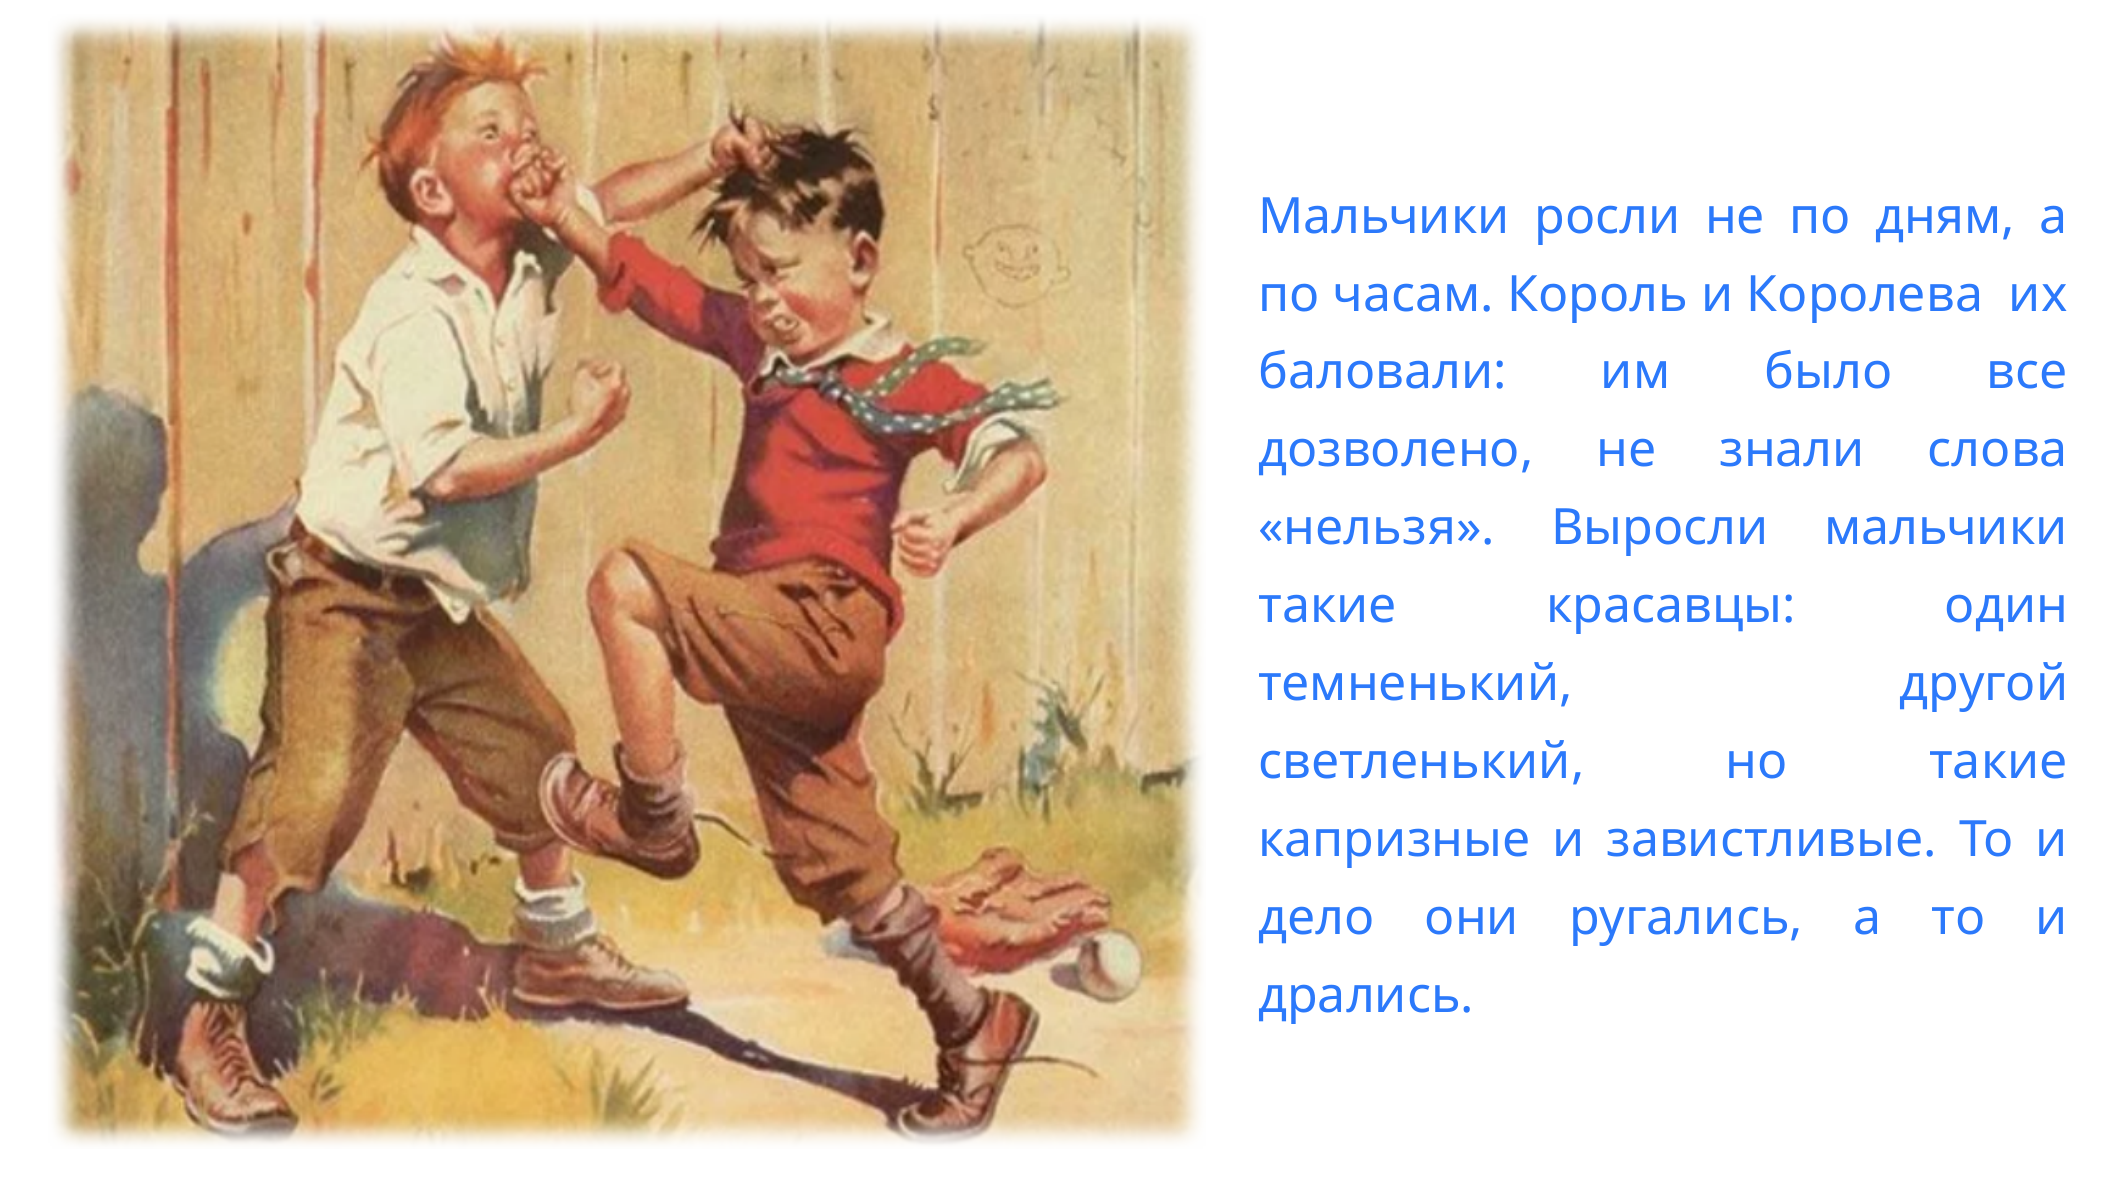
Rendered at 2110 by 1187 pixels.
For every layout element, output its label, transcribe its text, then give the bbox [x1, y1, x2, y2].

picture [48, 14, 1206, 1149]
text_box Мальчики росли не по дням, а по часам. Король и Королева их баловали: им было все дозволено, не знали слова «нельзя». Выросли мальчики такие красавцы: один темненький, другой светленький, но такие капризные и завистливые. То и дело они ругались, а то и дрались. [1243, 157, 2083, 1030]
